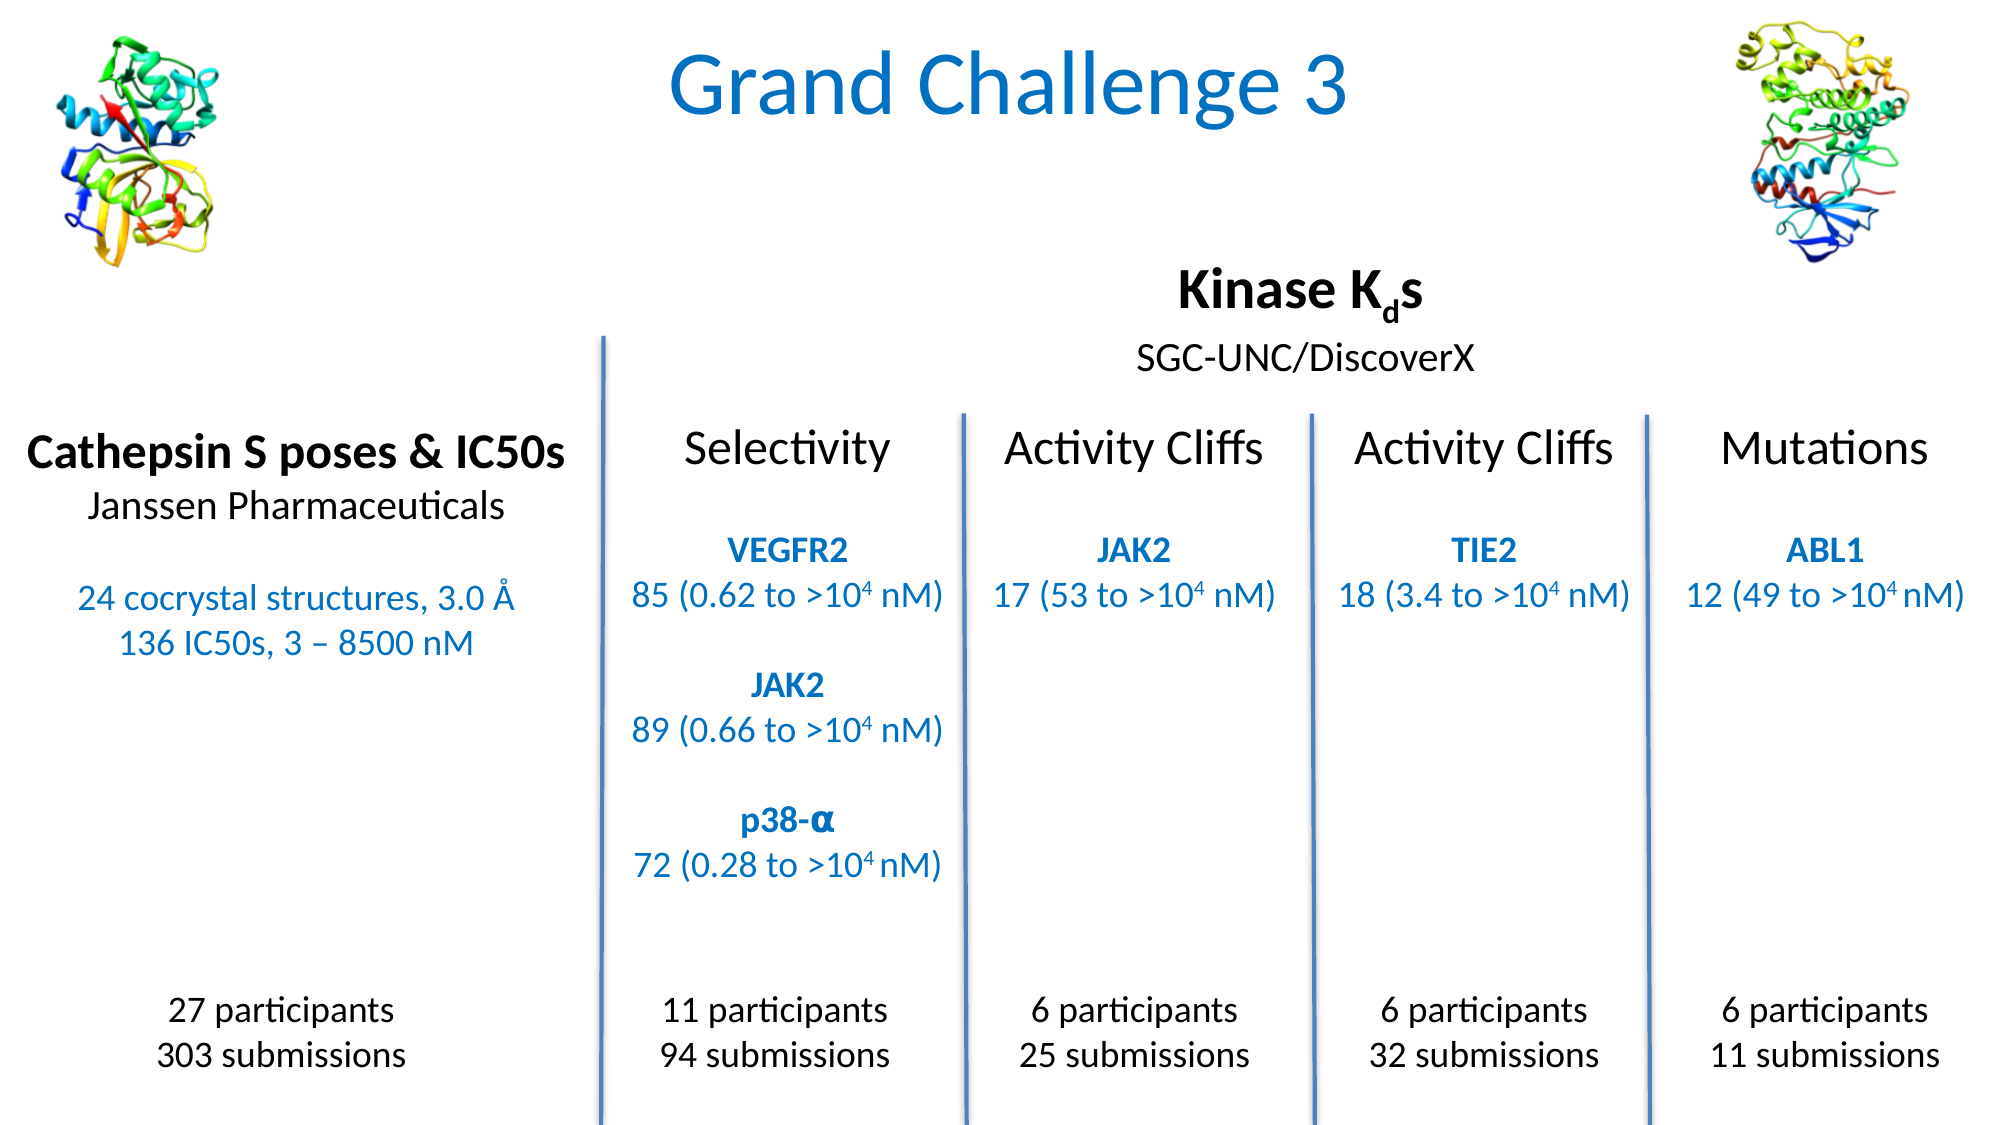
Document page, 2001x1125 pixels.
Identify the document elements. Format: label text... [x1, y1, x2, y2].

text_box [1311, 413, 1316, 1125]
text_box Selectivity VEGFR2 85 (0.62 to >104 nM) JAK2 89 (0.66 to >104 nM) p38-⍺ 72 (0.28 to >104 nM) [611, 407, 965, 892]
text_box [1646, 414, 1651, 1125]
picture [1726, 11, 1917, 270]
text_box Kinase Kds SGC-UNC/DiscoverX [611, 243, 2000, 388]
text_box 6 participants 11 submissions [1694, 977, 1956, 1083]
text_box 11 participants 94 submissions [644, 977, 906, 1083]
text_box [963, 413, 967, 1125]
picture [39, 21, 237, 280]
text_box Grand Challenge 3 [653, 15, 1366, 141]
text_box 6 participants 32 submissions [1353, 977, 1615, 1083]
text_box 27 participants 303 submissions [141, 977, 422, 1083]
text_box Mutations ABL1 12 (49 to >104 nM) [1653, 407, 1998, 622]
text_box Activity Cliffs JAK2 17 (53 to >104 nM) [969, 407, 1300, 622]
text_box 6 participants 25 submissions [1004, 977, 1266, 1083]
text_box Activity Cliffs TIE2 18 (3.4 to >104 nM) [1319, 407, 1650, 622]
text_box Cathepsin S poses & IC50s Janssen Pharmaceuticals 24 cocrystal structures, 3.0 Å 136 IC50s, 3 – 8500 nM [11, 410, 582, 671]
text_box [600, 335, 604, 1125]
